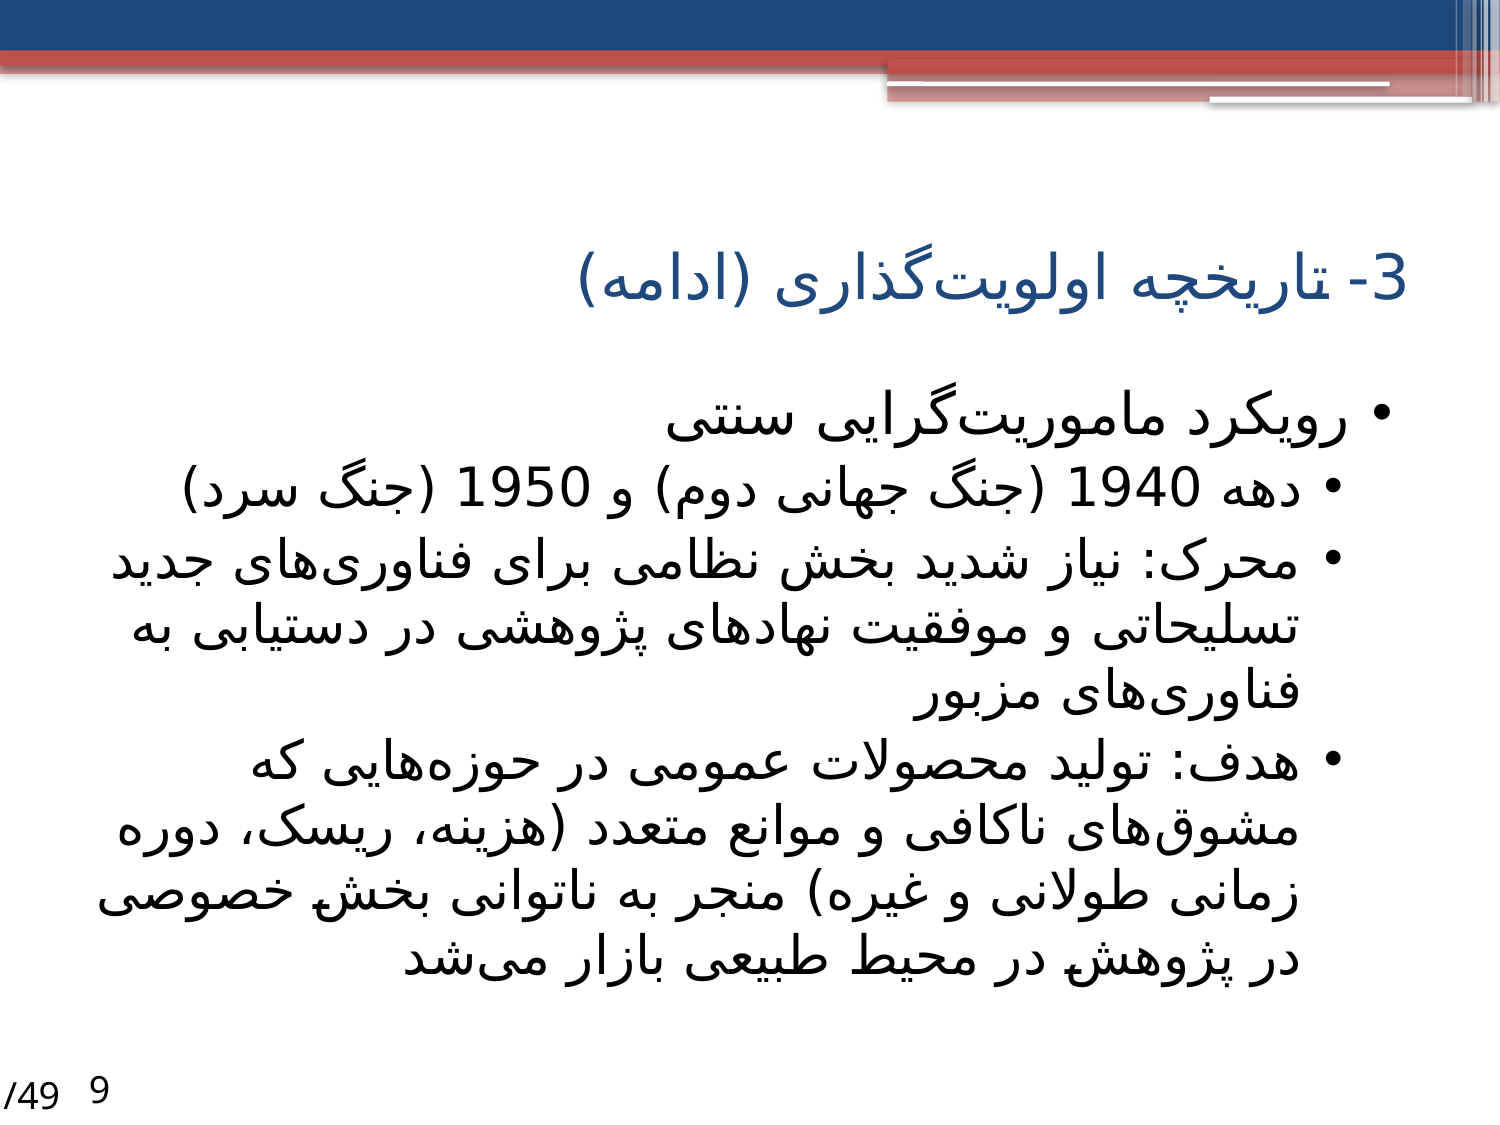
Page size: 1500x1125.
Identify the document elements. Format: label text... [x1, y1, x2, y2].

list رویکرد ماموریت‌گرایی سنتی دهه 1940 (جنگ جهانی دوم) و 1950 (جنگ سرد) محرک: نیاز شدید بخش نظامی برای فناوری‌های جدید تسلیحاتی و موفقیت نهادهای پژوهشی در دستیابی به فناوری‌های مزبور هدف: تولید محصولات عمومی در حوزه‌هایی که مشوق‌های ناکافی و موانع متعدد (هزینه، ریسک، دوره زمانی طولانی و غیره) منجر به ناتوانی بخش خصوصی در پژوهش در محیط طبیعی بازار می‌شد [75, 368, 1425, 1079]
footer /49 [0, 1064, 75, 1125]
slide_number 9 [75, 1065, 125, 1125]
title 3- تاریخچه اولویت‌گذاری (ادامه) [75, 187, 1425, 363]
